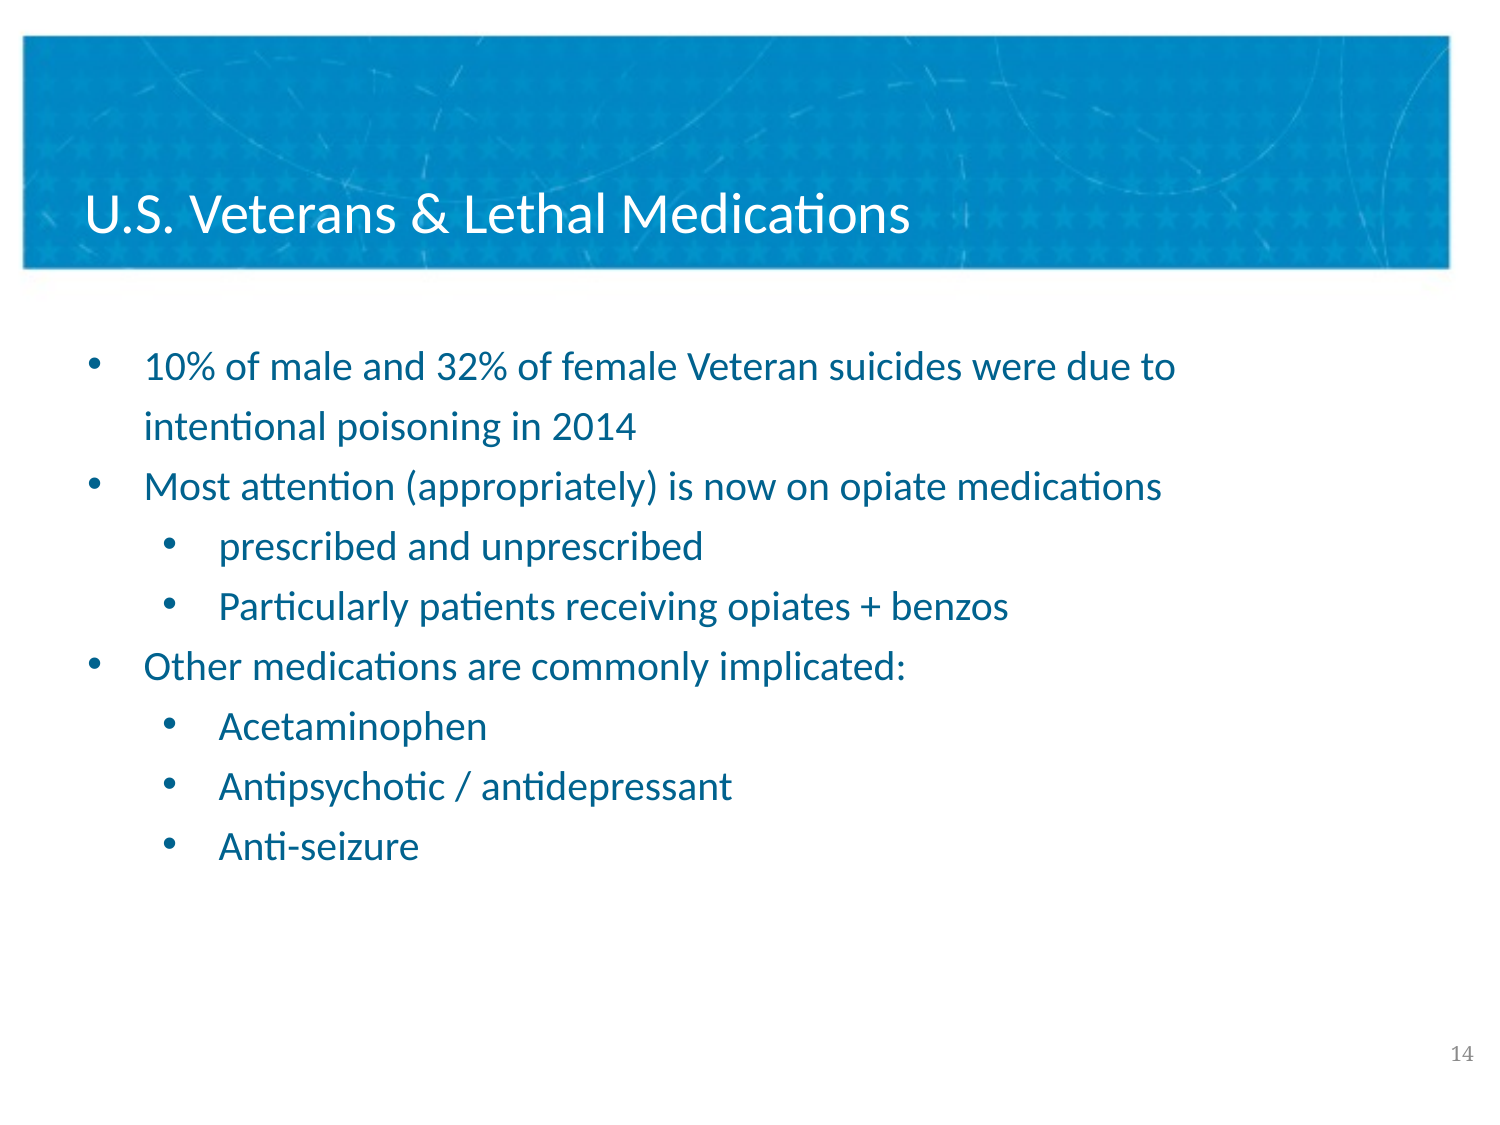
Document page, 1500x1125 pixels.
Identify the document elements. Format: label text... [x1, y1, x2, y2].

text_box 10% of male and 32% of female Veteran suicides were due to intentional poisoning in 2014 Most attention (appropriately) is now on opiate medications prescribed and unprescribed Particularly patients receiving opiates + benzos Other medications are commonly implicated: Acetaminophen Antipsychotic / antidepressant Anti-seizure [72, 320, 1287, 974]
picture [0, 0, 1489, 1125]
text_box U.S. Veterans & Lethal Medications [69, 165, 1393, 256]
slide_number 13 [1408, 1025, 1489, 1086]
